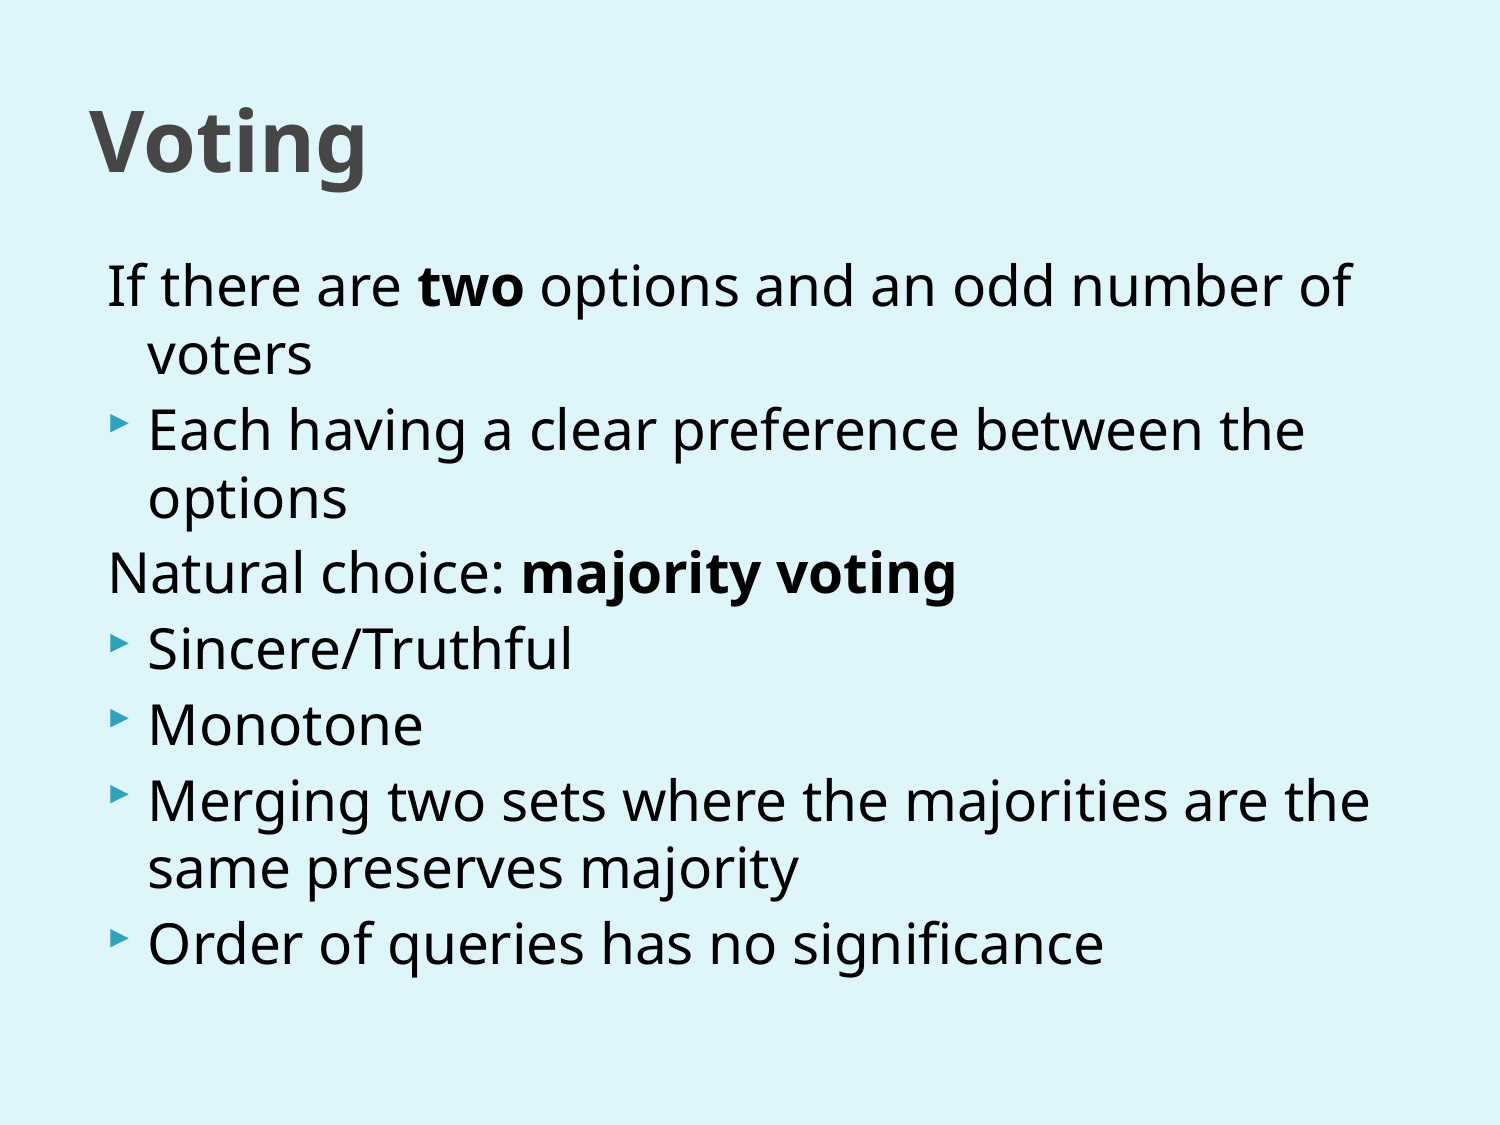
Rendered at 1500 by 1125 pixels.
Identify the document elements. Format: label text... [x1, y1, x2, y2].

list If there are two options and an odd number of voters Each having a clear preference between the options Natural choice: majority voting Sincere/Truthful Monotone Merging two sets where the majorities are the same preserves majority Order of queries has no significance [75, 243, 1425, 986]
title Voting [75, 45, 1425, 233]
